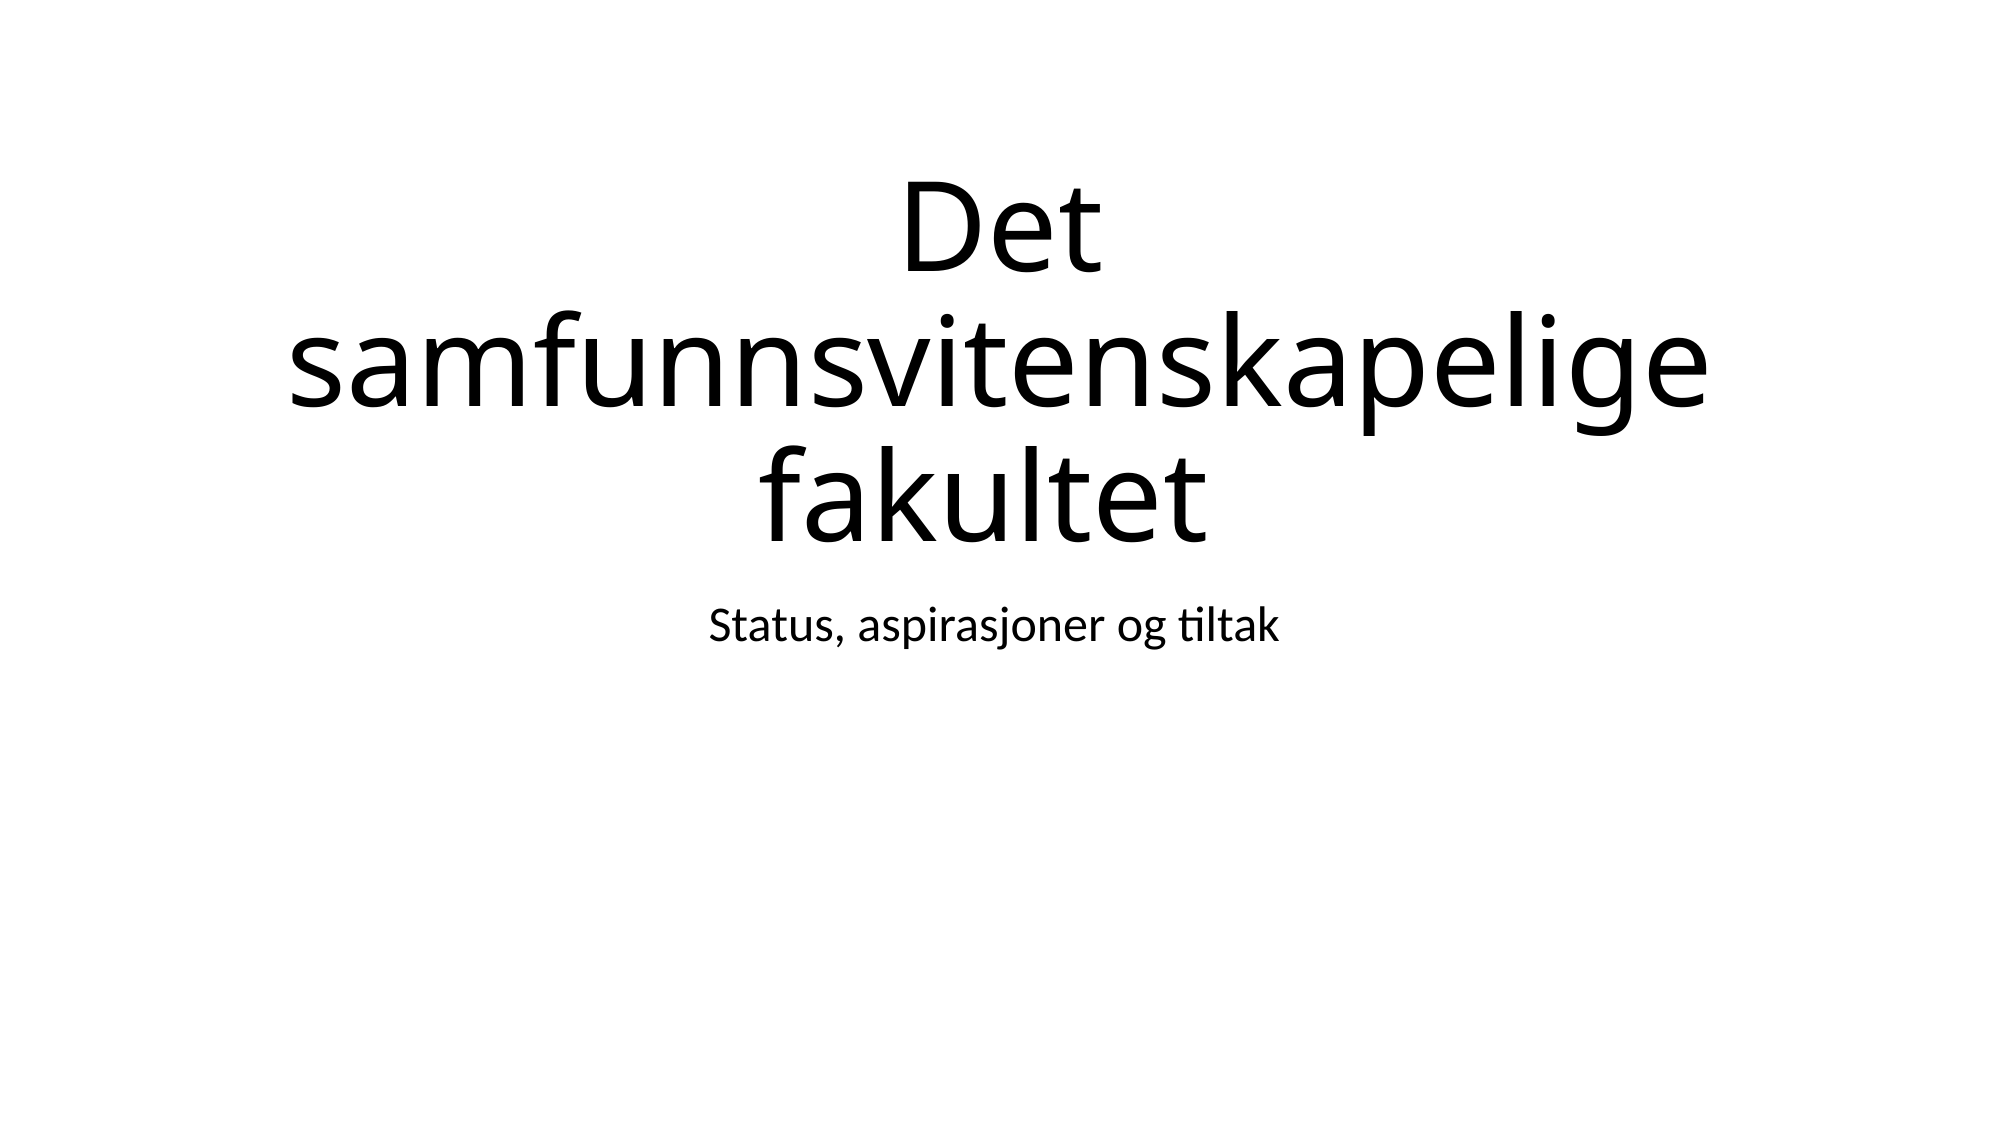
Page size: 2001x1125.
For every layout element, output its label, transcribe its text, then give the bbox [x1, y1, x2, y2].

subtitle Status, aspirasjoner og tiltak [249, 590, 1750, 863]
title Det samfunnsvitenskapelige fakultet [249, 184, 1750, 576]
